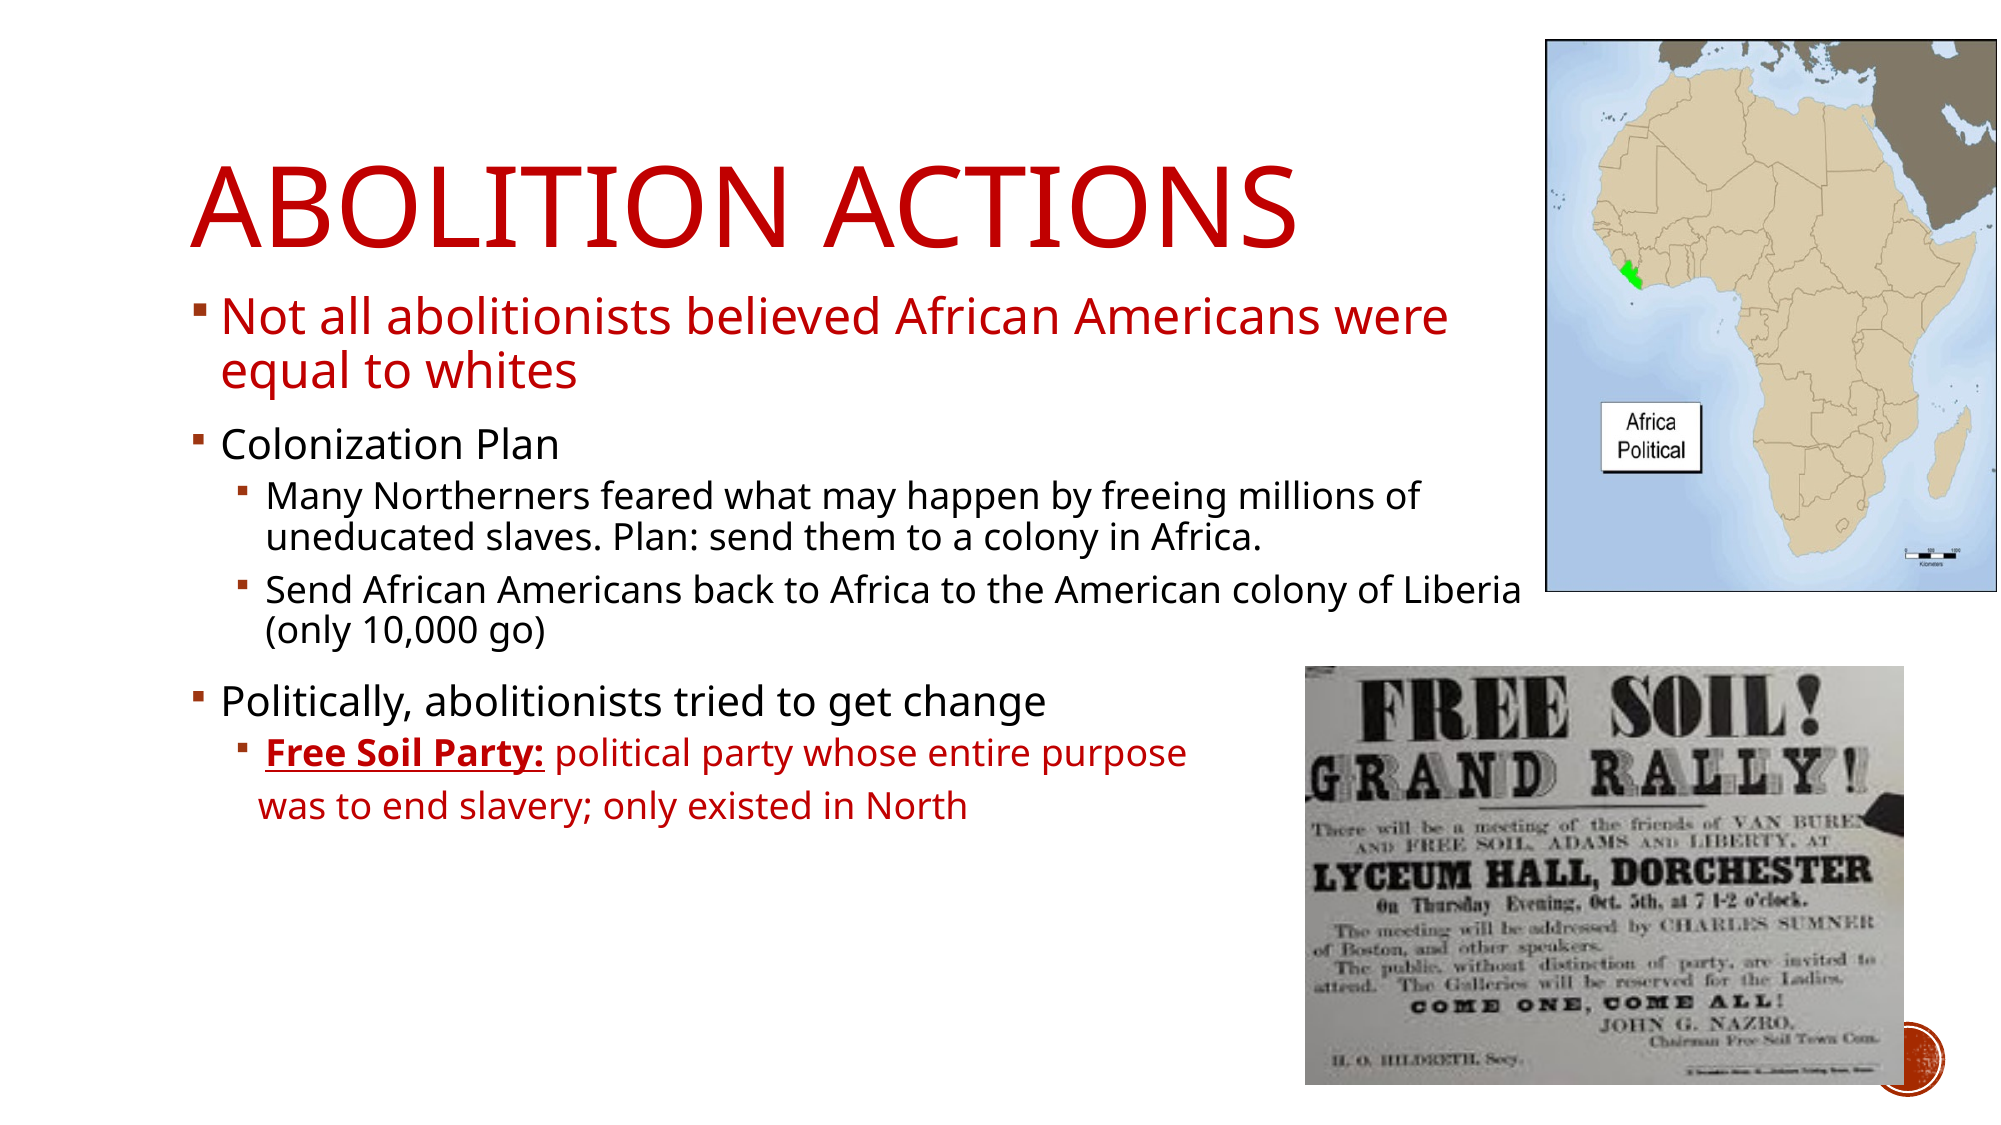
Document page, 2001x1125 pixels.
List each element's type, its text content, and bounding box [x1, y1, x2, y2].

title Abolition Actions [175, 79, 1544, 283]
picture [1545, 39, 1997, 592]
picture [1305, 666, 1904, 1085]
list Not all abolitionists believed African Americans were equal to whites Colonization Plan Many Northerners feared what may happen by freeing millions of uneducated slaves. Plan: send them to a colony in Africa. Send African Americans back to Africa to the American colony of Liberia (only 10,000 go) Politically, abolitionists tried to get change Free Soil Party: political party whose entire purpose was to end slavery; only existed in North [175, 283, 1575, 1050]
